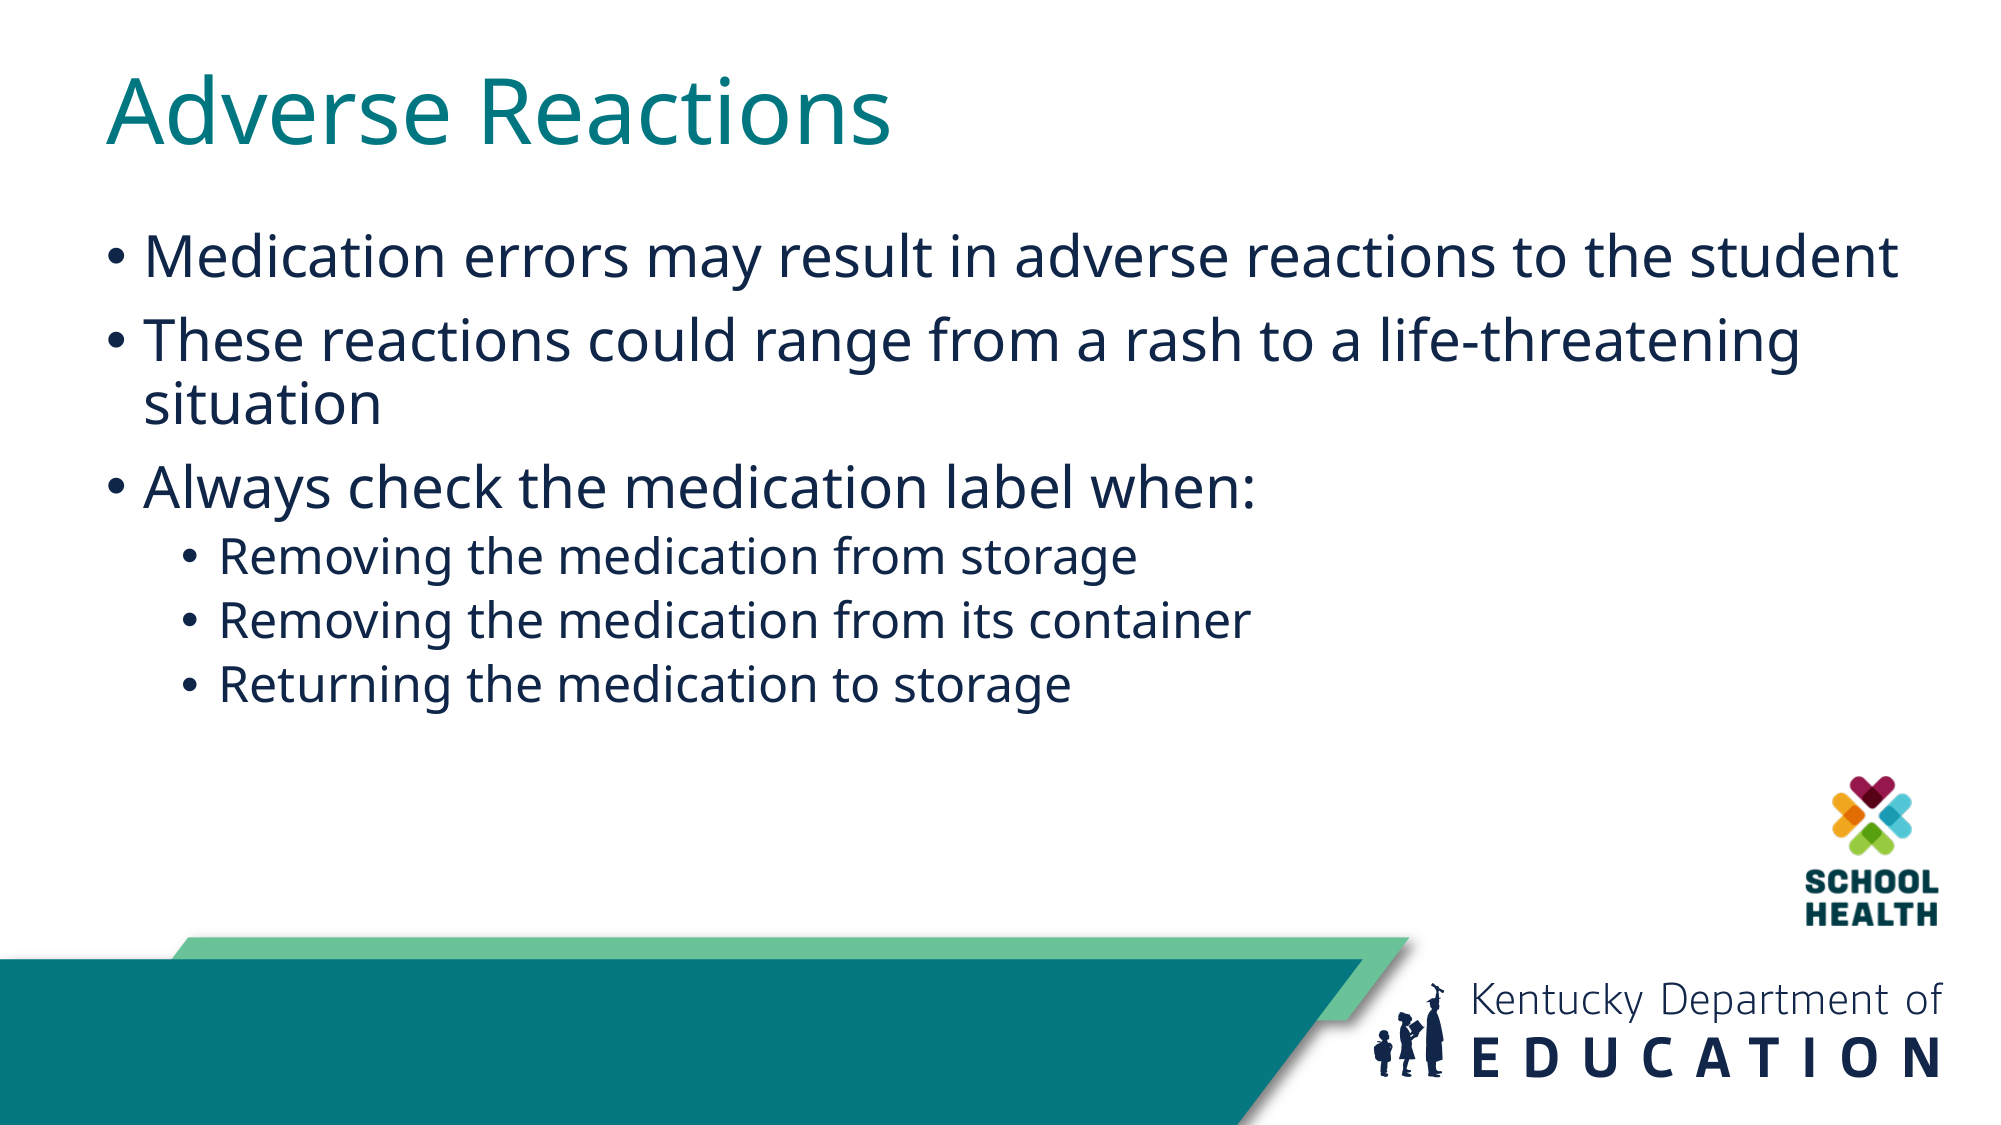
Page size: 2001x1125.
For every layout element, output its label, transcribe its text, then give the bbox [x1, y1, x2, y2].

title Adverse Reactions [91, 42, 1909, 189]
picture [0, 0, 2001, 1125]
list Medication errors may result in adverse reactions to the student These reactions could range from a rash to a life-threatening situation Always check the medication label when: Removing the medication from storage Removing the medication from its container Returning the medication to storage [91, 220, 1946, 852]
